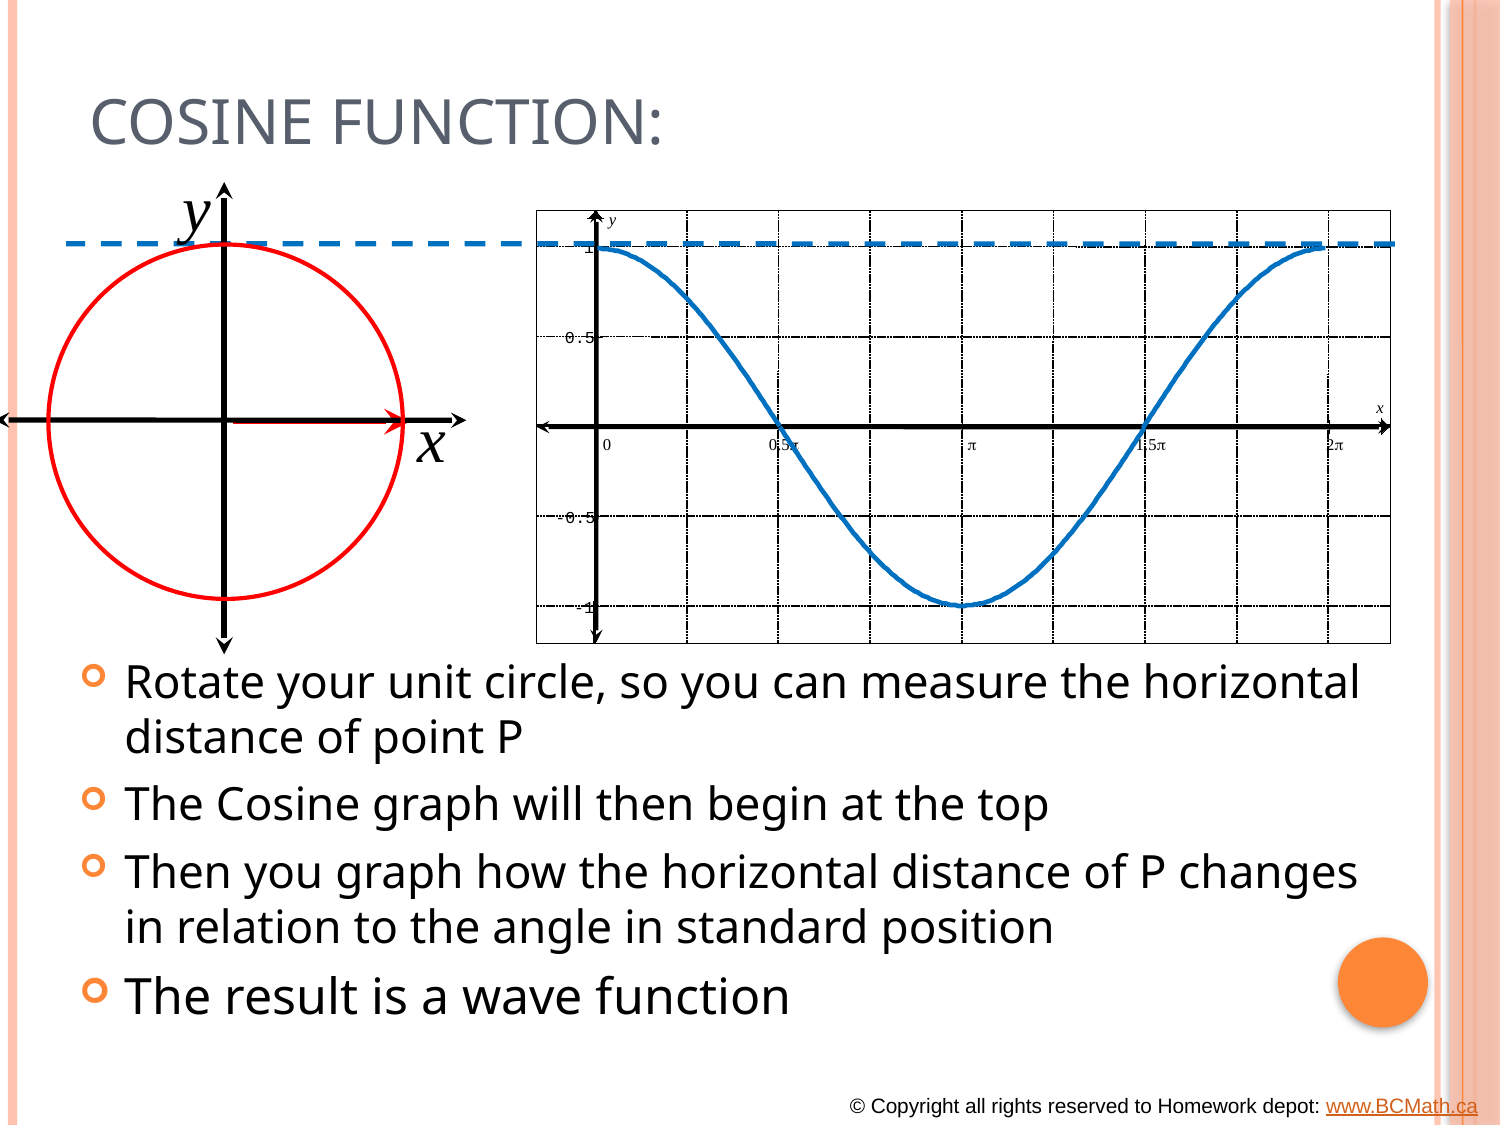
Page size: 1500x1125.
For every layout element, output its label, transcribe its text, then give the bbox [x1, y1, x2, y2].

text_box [0, 181, 467, 655]
text_box © Copyright all rights reserved to Homework depot: www.BCMath.ca [835, 1084, 1499, 1125]
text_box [596, 247, 1326, 607]
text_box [534, 208, 1392, 241]
list Rotate your unit circle, so you can measure the horizontal distance of point P The Cosine graph will then begin at the top Then you graph how the horizontal distance of P changes in relation to the angle in standard position The result is a wave function [64, 645, 1395, 1085]
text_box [534, 253, 1392, 645]
title Cosine Function: [75, 45, 1395, 164]
